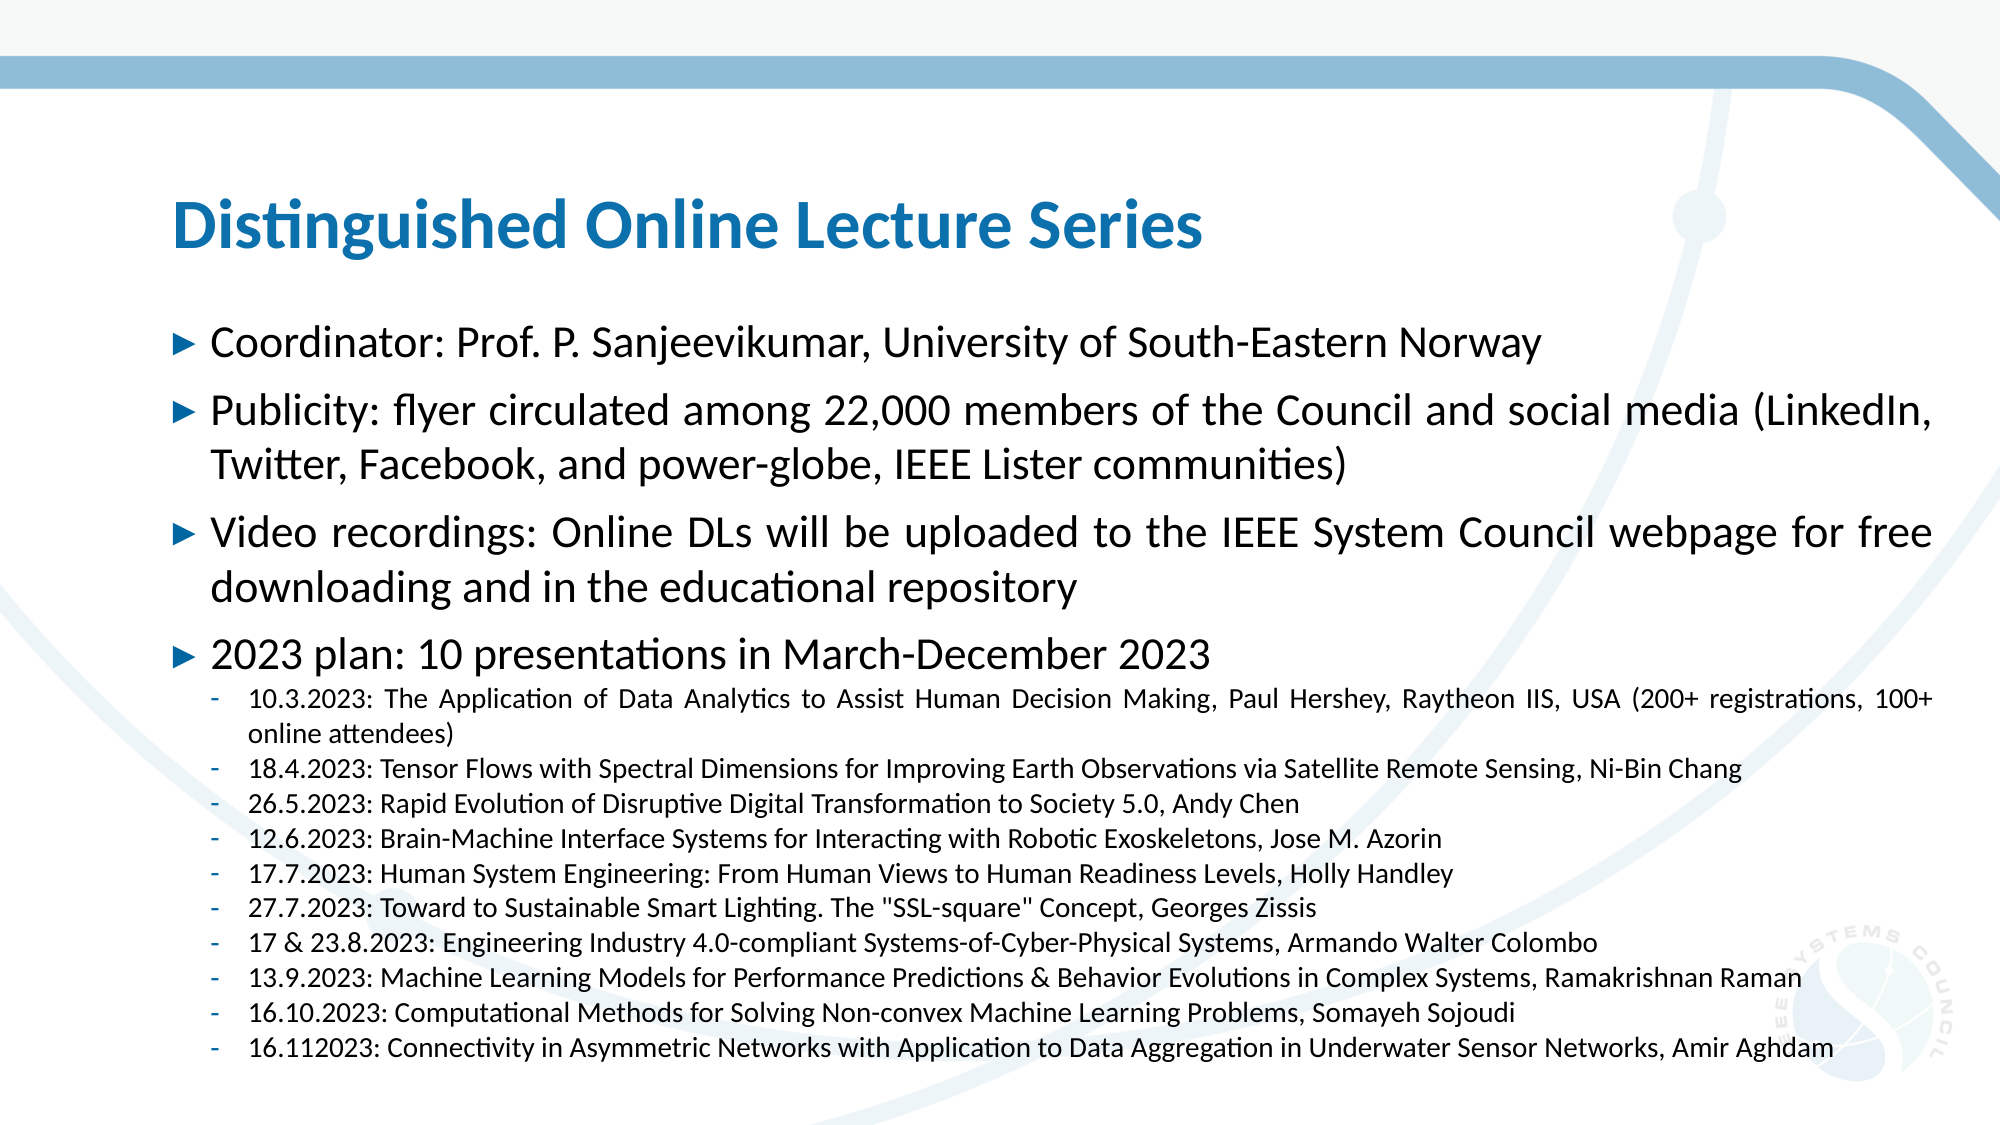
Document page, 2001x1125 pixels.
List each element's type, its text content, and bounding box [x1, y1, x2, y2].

text_box Coordinator: Prof. P. Sanjeevikumar, University of South-Eastern Norway Publicity: flyer circulated among 22,000 members of the Council and social media (LinkedIn, Twitter, Facebook, and power-globe, IEEE Lister communities) Video recordings: Online DLs will be uploaded to the IEEE System Council webpage for free downloading and in the educational repository 2023 plan: 10 presentations in March-December 2023 10.3.2023: The Application of Data Analytics to Assist Human Decision Making, Paul Hershey, Raytheon IIS, USA (200+ registrations, 100+ online attendees) 18.4.2023: Tensor Flows with Spectral Dimensions for Improving Earth Observations via Satellite Remote Sensing, Ni-Bin Chang 26.5.2023: Rapid Evolution of Disruptive Digital Transformation to Society 5.0, Andy Chen 12.6.2023: Brain-Machine Interface Systems for Interacting with Robotic Exoskeletons, Jose M. Azorin 17.7.2023: Human System Engineering: From Human Views to Human Readiness Levels, Holly Handley 27.7.2023: Toward to Sustainable Smart Lighting. The "SSL-square" Concept, Georges Zissis 17 & 23.8.2023: Engineering Industry 4.0-compliant Systems-of-Cyber-Physical Systems, Armando Walter Colombo 13.9.2023: Machine Learning Models for Performance Predictions & Behavior Evolutions in Complex Systems, Ramakrishnan Raman 16.10.2023: Computational Methods for Solving Non-convex Machine Learning Problems, Somayeh Sojoudi 16.112023: Connectivity in Asymmetric Networks with Application to Data Aggregation in Underwater Sensor Networks, Amir Aghdam [157, 304, 1950, 1056]
text_box Distinguished Online Lecture Series [157, 180, 1632, 272]
